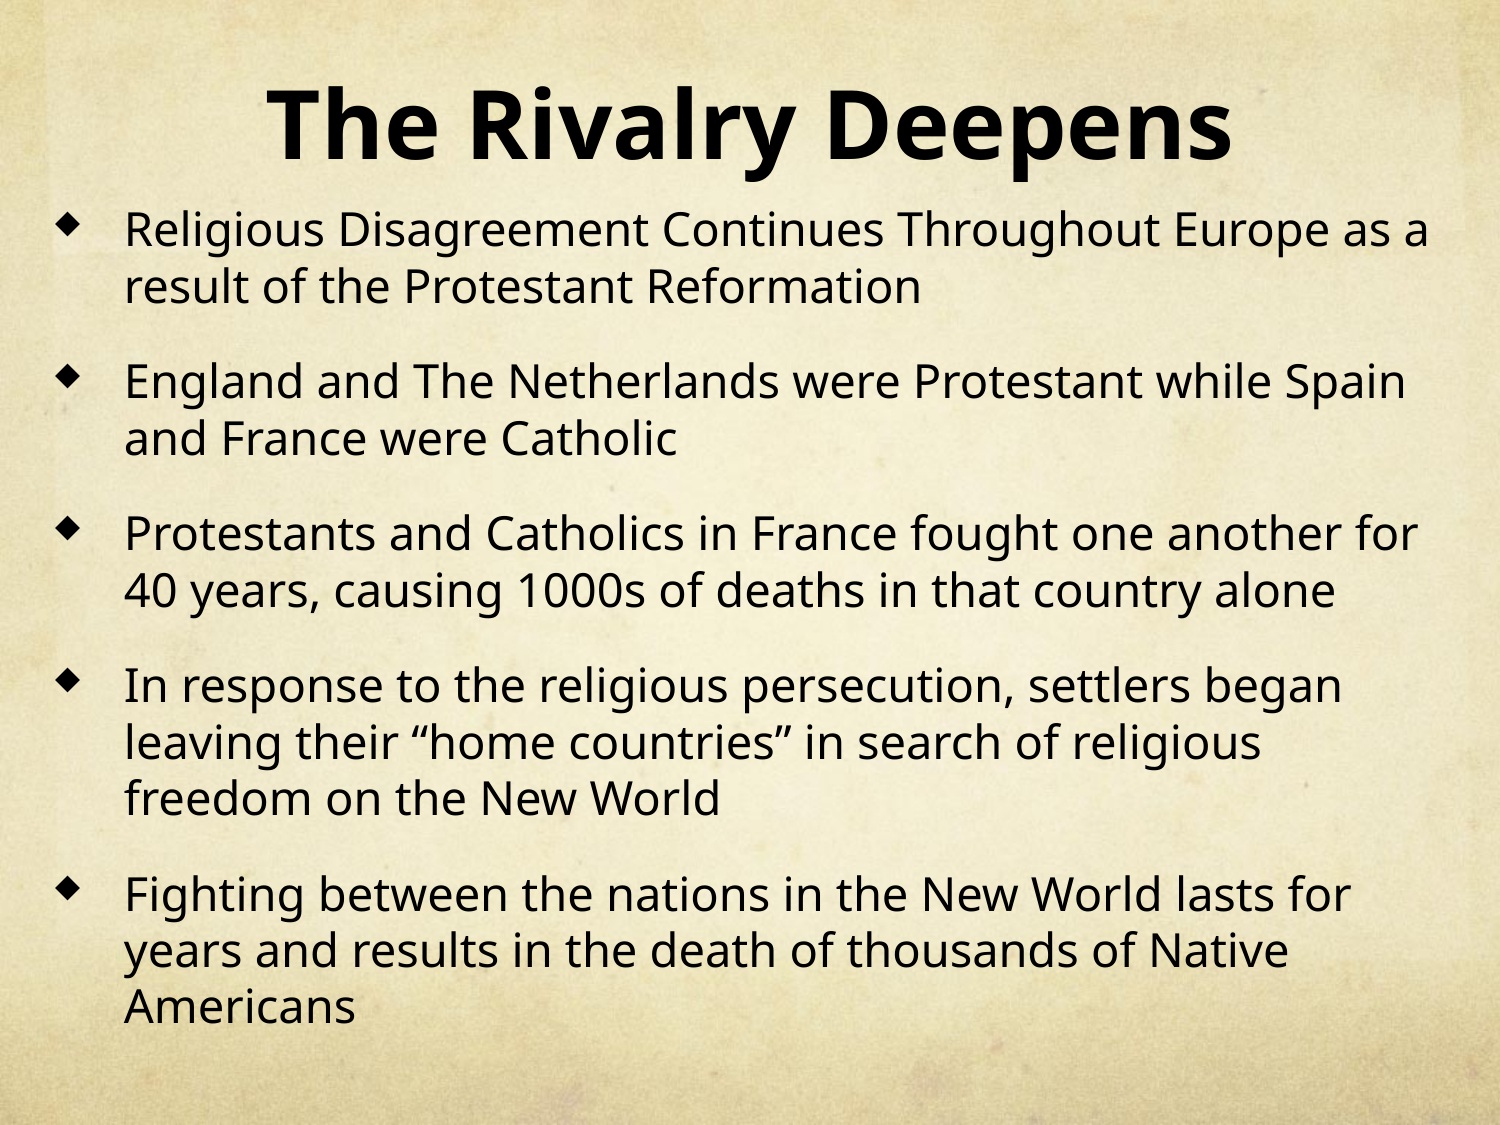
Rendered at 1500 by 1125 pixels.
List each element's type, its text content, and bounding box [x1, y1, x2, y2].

list Religious Disagreement Continues Throughout Europe as a result of the Protestant Reformation England and The Netherlands were Protestant while Spain and France were Catholic Protestants and Catholics in France fought one another for 40 years, causing 1000s of deaths in that country alone In response to the religious persecution, settlers began leaving their “home countries” in search of religious freedom on the New World Fighting between the nations in the New World lasts for years and results in the death of thousands of Native Americans [37, 192, 1463, 1050]
title The Rivalry Deepens [150, 50, 1350, 192]
picture [0, 0, 1500, 1125]
